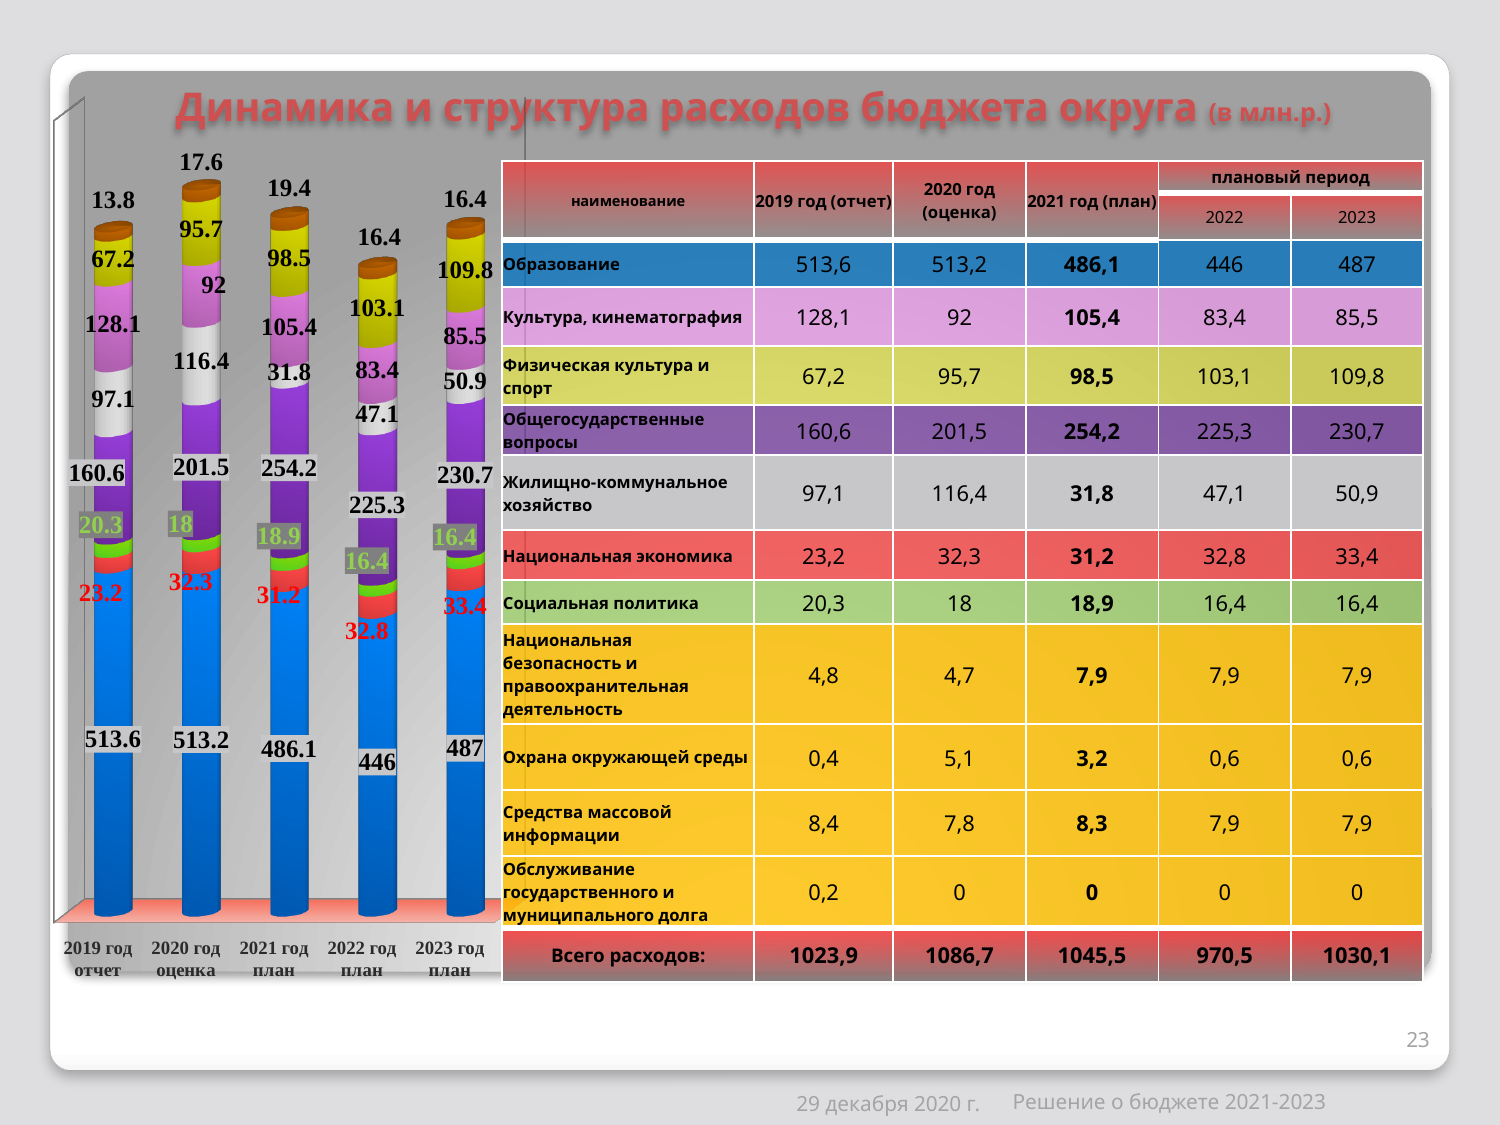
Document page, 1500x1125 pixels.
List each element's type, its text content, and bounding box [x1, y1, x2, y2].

table_cell 1045,5 [1027, 931, 1158, 981]
table_cell Обслуживание государственного и муниципального долга [544, 857, 753, 925]
table_cell 7,9 [1159, 625, 1290, 723]
table_cell 0,6 [1292, 725, 1422, 789]
table_cell 1086,7 [894, 931, 1025, 981]
table_header 2021 год (план) [1027, 162, 1158, 237]
table_cell 1023,9 [755, 931, 892, 981]
table_cell Средства массовой информации [544, 791, 753, 855]
table_cell 32,3 [894, 531, 1025, 579]
table_cell Национальная экономика [544, 531, 753, 579]
table_cell Общегосударственные вопросы [544, 406, 753, 454]
table_cell 95,7 [894, 347, 1025, 404]
table_cell Социальная политика [544, 581, 753, 623]
table_cell 0 [894, 857, 1025, 925]
table_cell Национальная безопасность и правоохранительная деятельность [544, 625, 753, 723]
table_cell 7,9 [1159, 791, 1290, 855]
table_cell 31,2 [1027, 531, 1158, 579]
table_cell 83,4 [1159, 288, 1290, 345]
table_cell 7,8 [894, 791, 1025, 855]
table_cell 20,3 [755, 581, 892, 623]
table_cell 67,2 [755, 347, 892, 404]
table_cell 92 [894, 288, 1025, 345]
footer Решение о бюджете 2021-2023 [998, 1061, 1373, 1122]
table_cell 32,8 [1159, 531, 1290, 579]
table_cell 16,4 [1292, 581, 1422, 623]
table_header плановый период [1159, 162, 1422, 190]
table_cell Охрана окружающей среды [544, 725, 753, 789]
table_cell 2022 [1159, 196, 1290, 239]
table_cell 0 [1292, 857, 1422, 925]
table_cell 85,5 [1292, 288, 1422, 345]
table_cell 97,1 [755, 456, 892, 529]
slide_number 29 декабря 2020 г. [620, 1063, 996, 1123]
table_cell 23,2 [755, 531, 892, 579]
table_cell 103,1 [1159, 347, 1290, 404]
table_cell 254,2 [1027, 406, 1158, 454]
table_cell 18,9 [1027, 581, 1158, 623]
table_header 2020 год (оценка) [894, 162, 1025, 237]
table_cell 513,2 [894, 243, 1025, 286]
table_cell 8,4 [755, 791, 892, 855]
table_cell 513,6 [755, 243, 892, 286]
table_header 2019 год (отчет) [755, 162, 892, 237]
table_cell Образование [544, 243, 753, 286]
table_cell 4,8 [755, 625, 892, 723]
table_cell 5,1 [894, 725, 1025, 789]
table_cell 4,7 [894, 625, 1025, 723]
table_cell 160,6 [755, 406, 892, 454]
table_cell 7,9 [1292, 625, 1422, 723]
table_cell 0,2 [755, 857, 892, 925]
table_cell 0,6 [1159, 725, 1290, 789]
table_cell 0 [1027, 857, 1158, 925]
table_cell 1030,1 [1292, 931, 1422, 981]
slide_number 23 [1369, 1002, 1445, 1063]
table_cell 33,4 [1292, 531, 1422, 579]
table_cell 446 [1159, 241, 1290, 286]
table_cell 487 [1292, 241, 1422, 286]
table_cell Культура, кинематография [544, 288, 753, 345]
table_cell 116,4 [894, 456, 1025, 529]
table_cell 230,7 [1292, 406, 1422, 454]
table_cell Физическая культура и спорт [544, 347, 753, 404]
table_cell 970,5 [1159, 931, 1290, 981]
chart [41, 77, 538, 1000]
table_cell 201,5 [894, 406, 1025, 454]
table_cell 225,3 [1159, 406, 1290, 454]
table_cell 16,4 [1159, 581, 1290, 623]
table_cell 486,1 [1027, 243, 1158, 286]
table_cell 50,9 [1292, 456, 1422, 529]
table_cell 7,9 [1027, 625, 1158, 723]
table_cell 7,9 [1292, 791, 1422, 855]
table_cell Жилищно-коммунальное хозяйство [544, 456, 753, 529]
table_cell 3,2 [1027, 725, 1158, 789]
table_cell 18 [894, 581, 1025, 623]
table_cell 0,4 [755, 725, 892, 789]
table_cell 98,5 [1027, 347, 1158, 404]
table_cell 31,8 [1027, 456, 1158, 529]
table_cell 128,1 [755, 288, 892, 345]
table_cell 47,1 [1159, 456, 1290, 529]
table_header наименование [544, 162, 753, 237]
table_cell 0 [1159, 857, 1290, 925]
table_cell 8,3 [1027, 791, 1158, 855]
table_cell 109,8 [1292, 347, 1422, 404]
title Динамика и структура расходов бюджета округа (в млн.р.) [539, 78, 1431, 138]
table_cell 2023 [1292, 196, 1422, 239]
table_cell 105,4 [1027, 288, 1158, 345]
table_cell Всего расходов: [544, 931, 753, 981]
